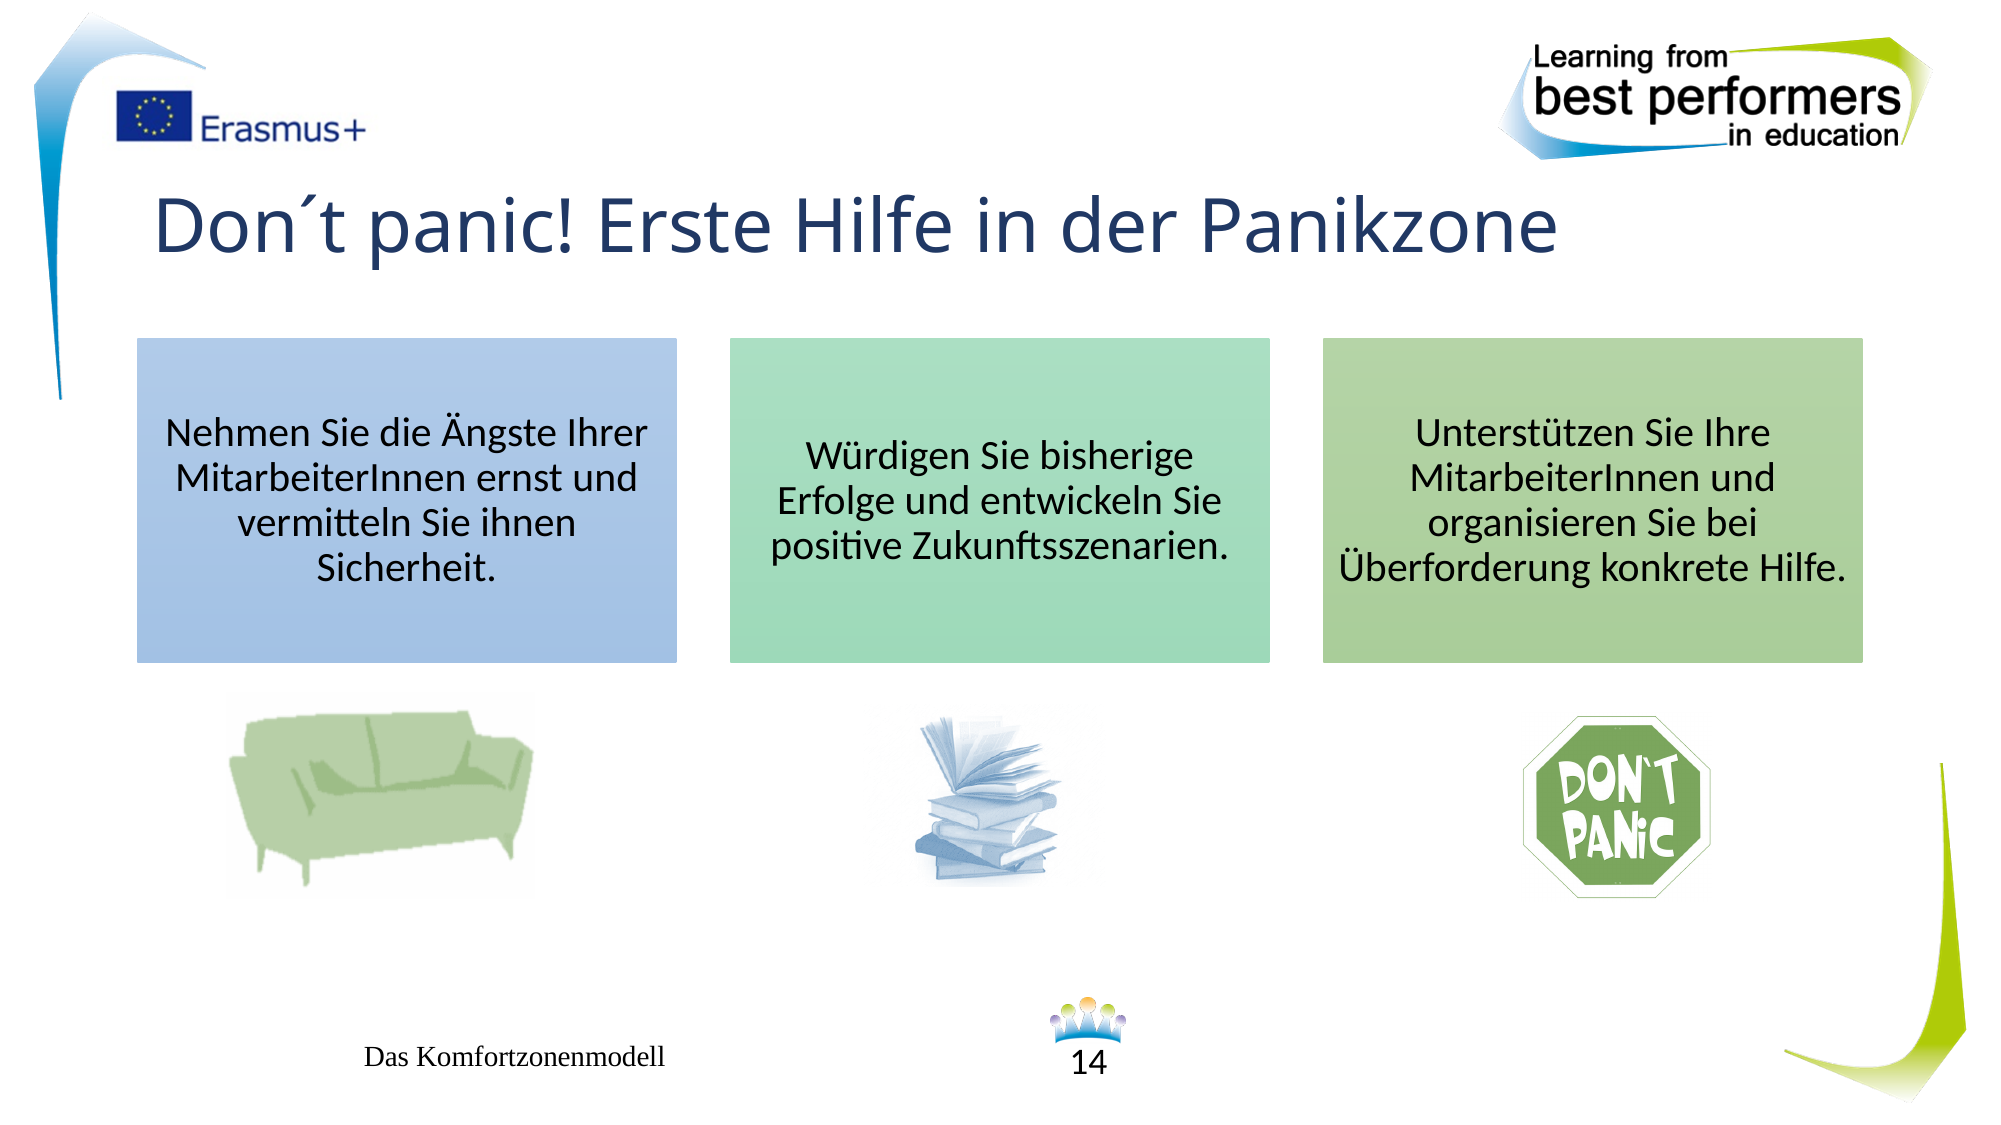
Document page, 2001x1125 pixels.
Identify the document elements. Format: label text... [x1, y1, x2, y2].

footer Das Komfortzonenmodell [176, 1029, 852, 1090]
title Don´t panic! Erste Hilfe in der Panikzone [137, 179, 1863, 324]
picture [1050, 997, 1126, 1029]
picture [1521, 712, 1712, 902]
picture [34, 12, 380, 404]
slide_number 14 [863, 1029, 1314, 1090]
picture [1498, 37, 1933, 160]
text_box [137, 324, 1863, 677]
picture [226, 692, 535, 899]
picture [863, 704, 1106, 887]
picture [1759, 763, 1967, 1103]
